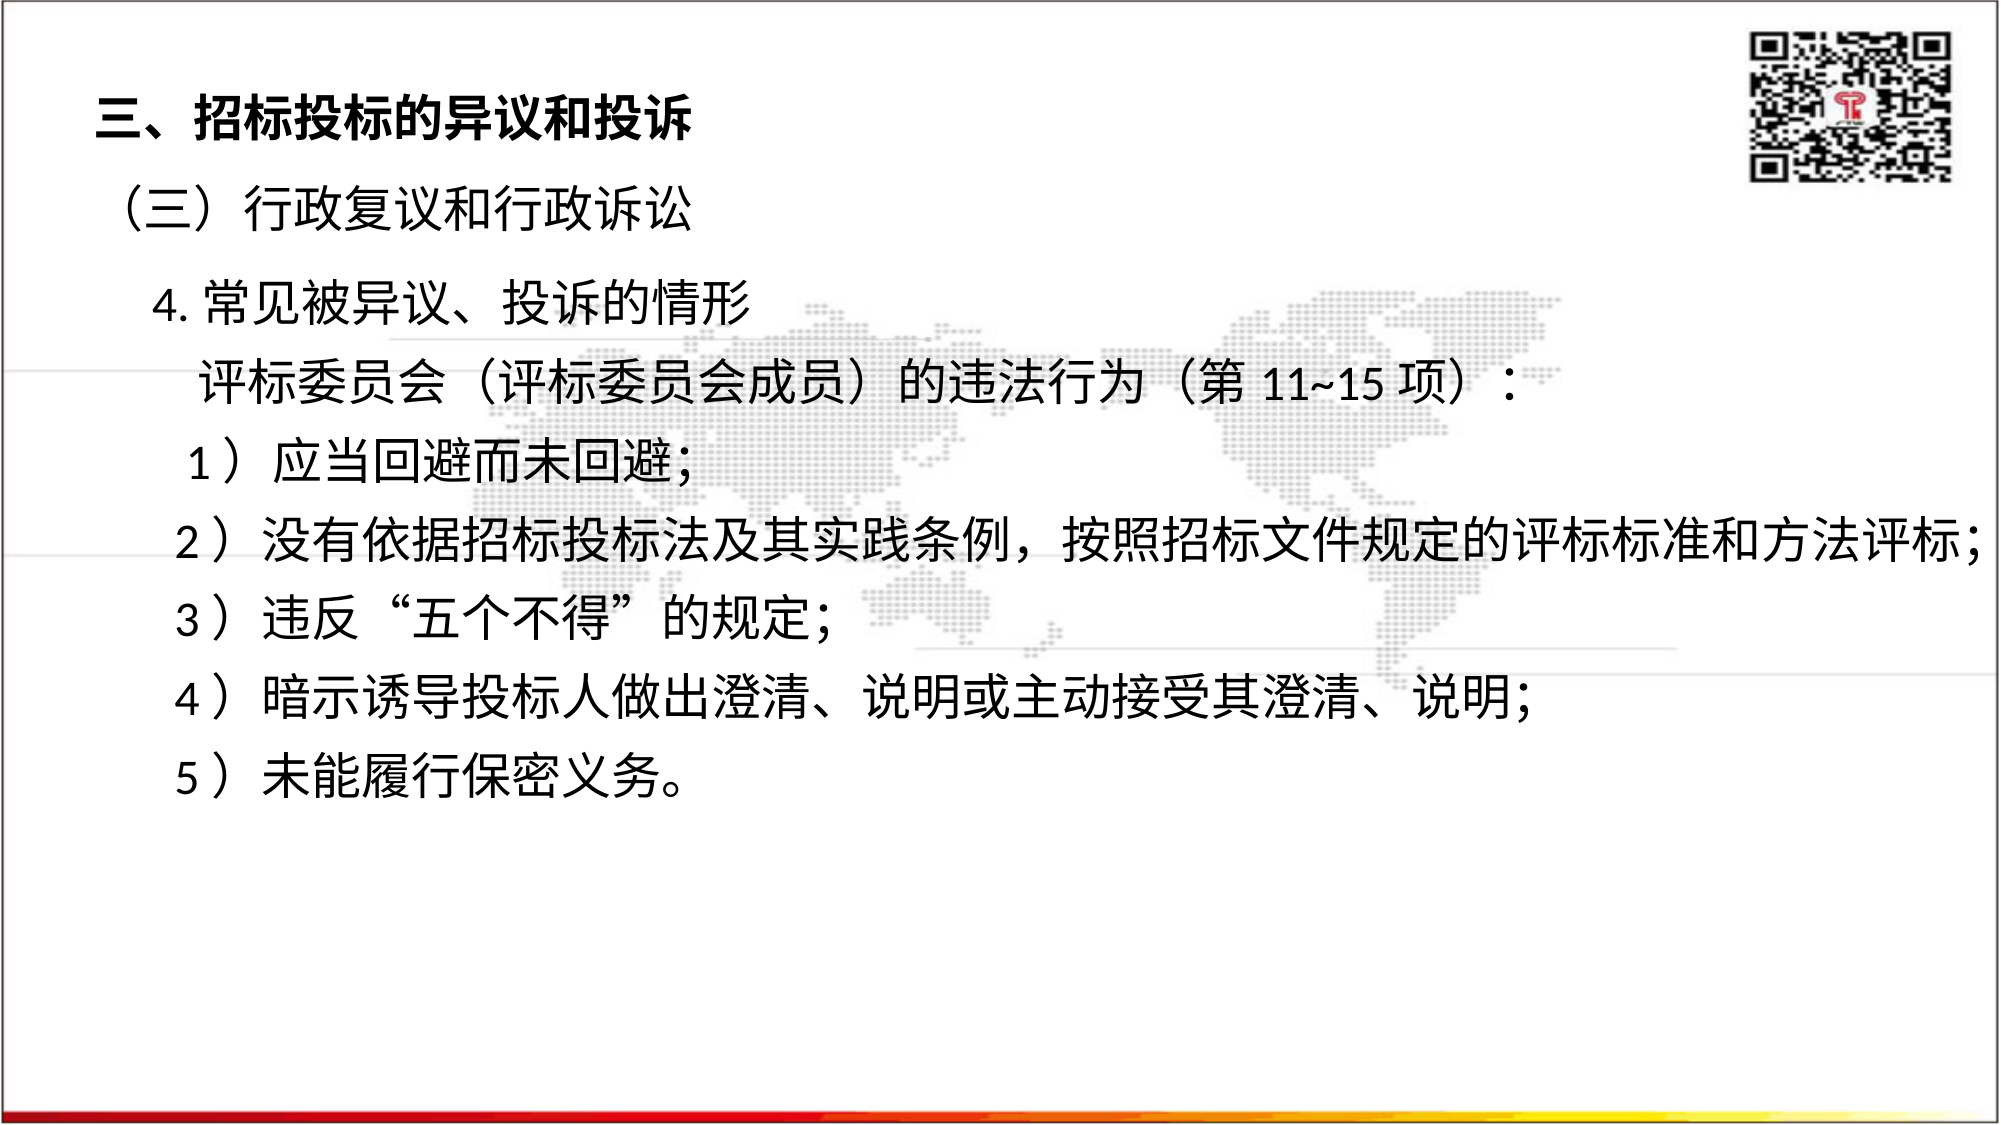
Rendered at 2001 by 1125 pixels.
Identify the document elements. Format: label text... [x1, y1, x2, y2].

text_box 4.常见被异议、投诉的情形 评标委员会（评标委员会成员）的违法行为（第11~15项）： 1）应当回避而未回避； 2）没有依据招标投标法及其实践条例，按照招标文件规定的评标标准和方法评标； 3）违反“五个不得”的规定； 4）暗示诱导投标人做出澄清、说明或主动接受其澄清、说明； 5）未能履行保密义务。 [137, 245, 1988, 812]
picture [0, 0, 2001, 1125]
text_box 三、招标投标的异议和投诉 [78, 79, 764, 155]
text_box （三）行政复议和行政诉讼 [78, 170, 743, 245]
